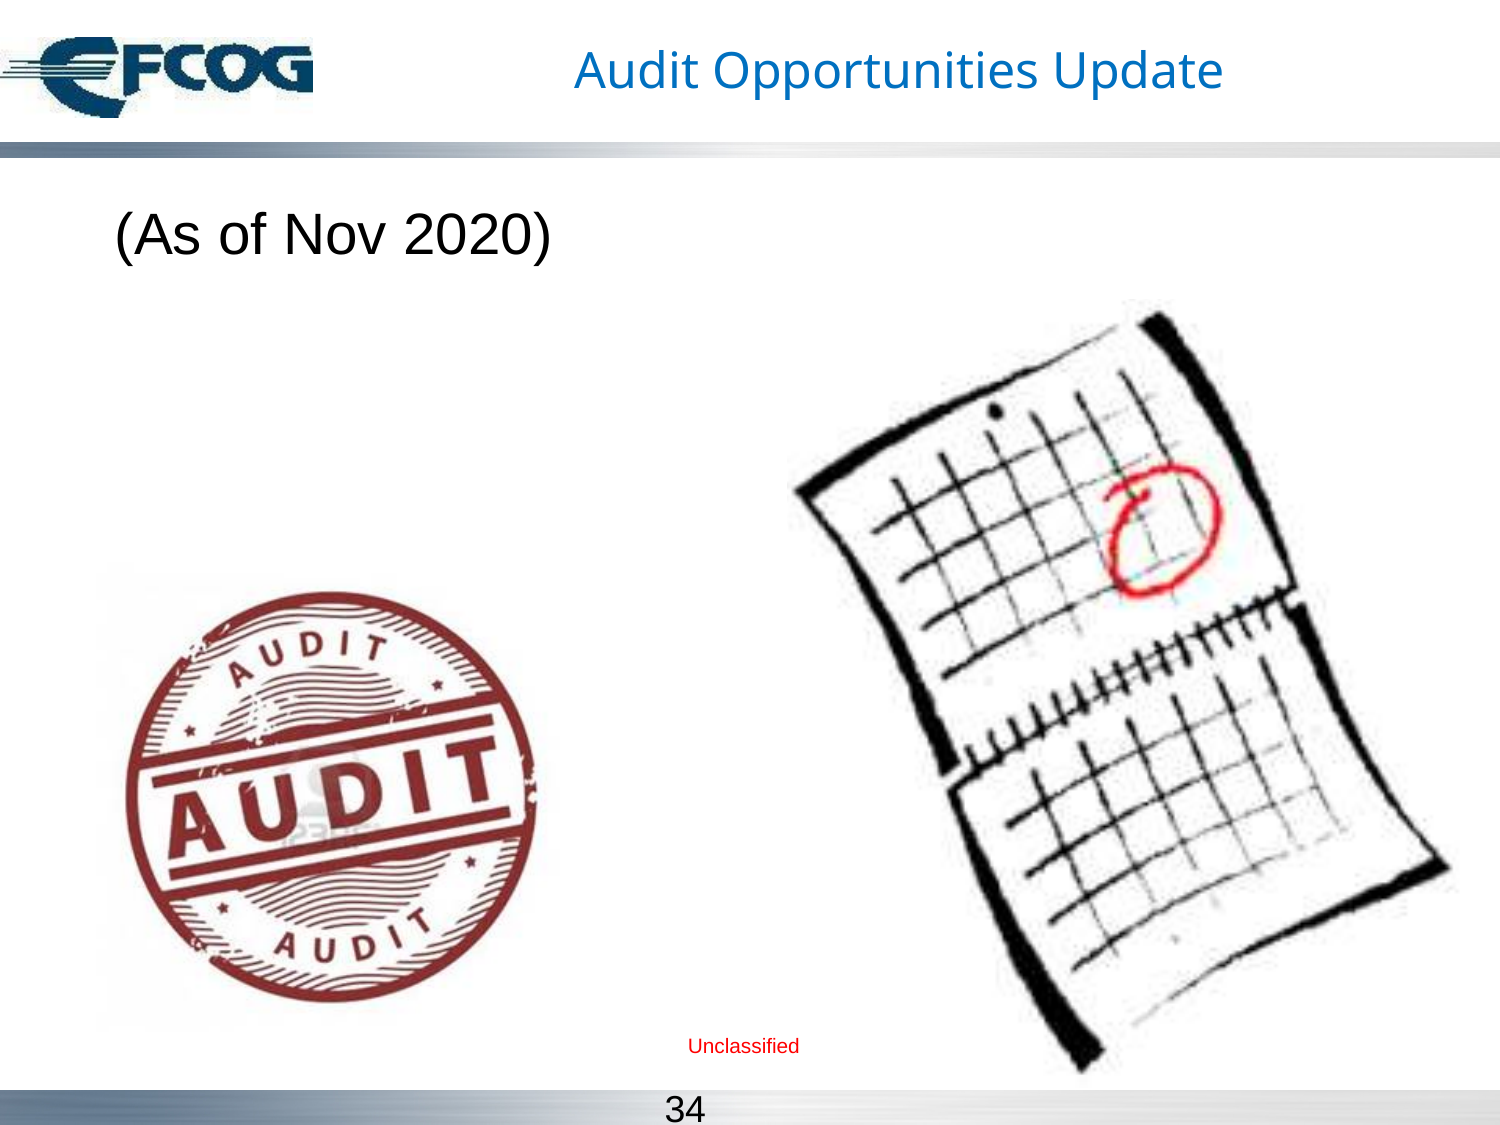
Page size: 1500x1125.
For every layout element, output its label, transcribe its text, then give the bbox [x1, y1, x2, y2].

picture [96, 562, 566, 1032]
picture [0, 142, 1500, 158]
text_box (As of Nov 2020) [99, 189, 875, 274]
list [787, 299, 1463, 1088]
picture [0, 37, 313, 118]
title Audit Opportunities Update [324, 30, 1476, 107]
picture [689, 1101, 698, 1114]
footer Unclassified [512, 1024, 976, 1101]
picture [0, 1090, 1500, 1125]
